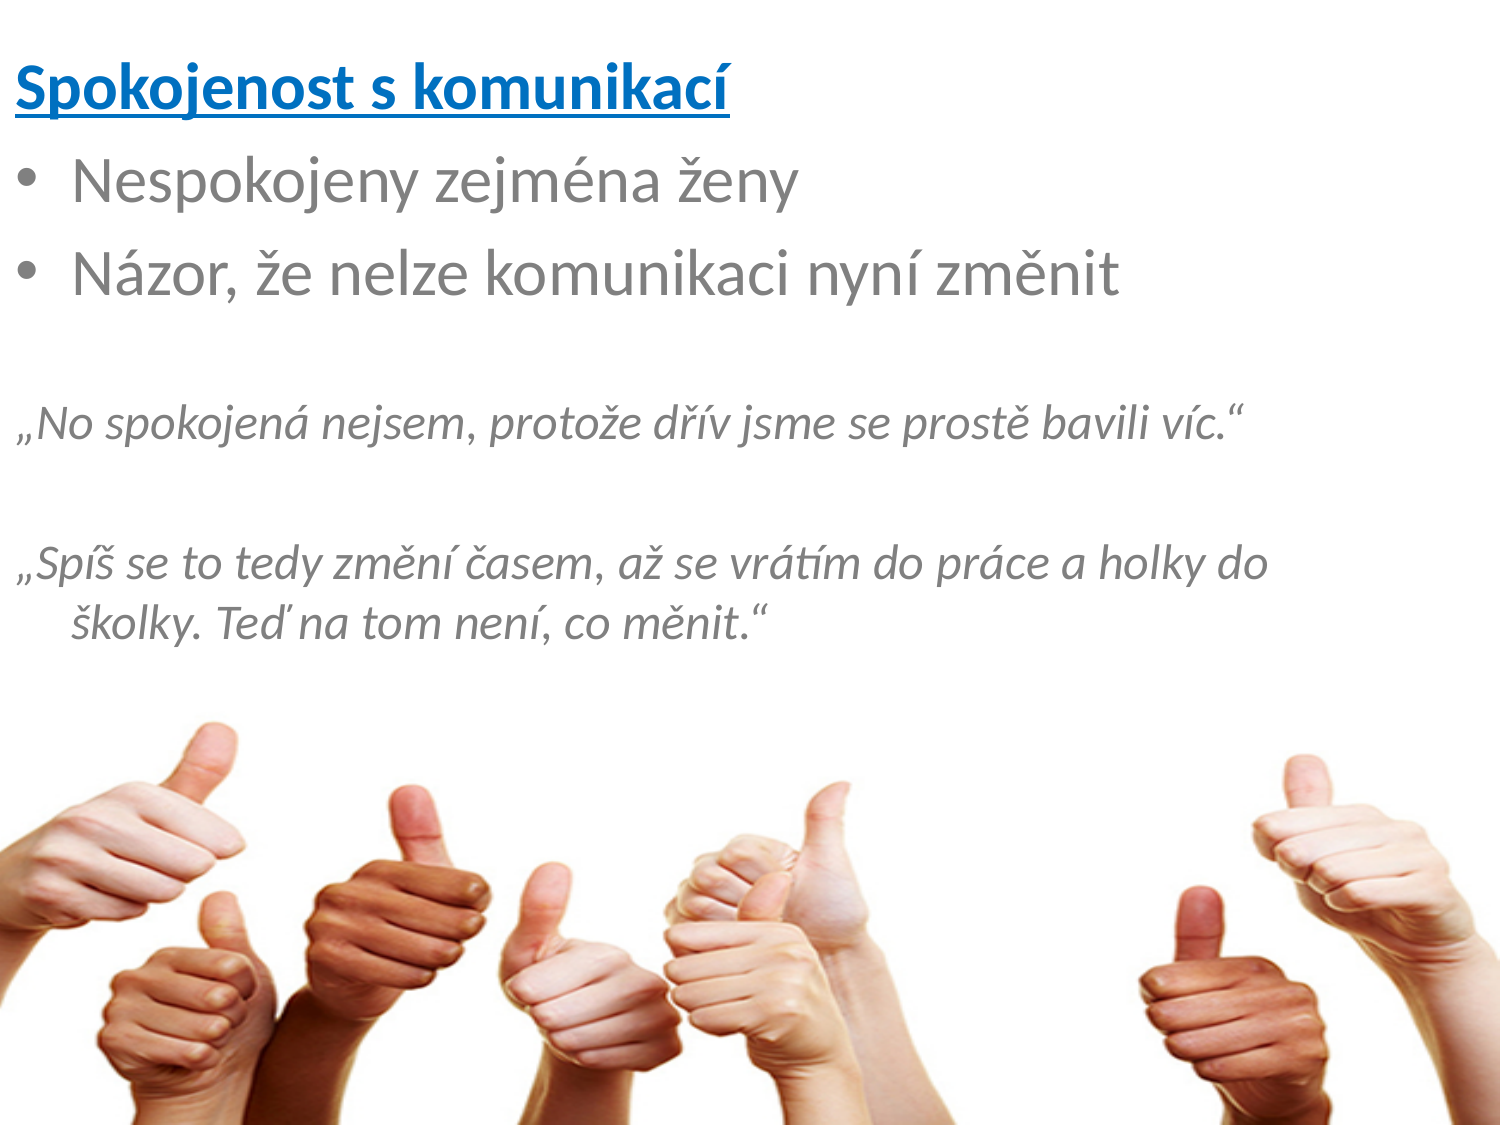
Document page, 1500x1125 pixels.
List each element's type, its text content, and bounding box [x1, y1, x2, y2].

picture [0, 711, 1500, 1125]
list Spokojenost s komunikací Nespokojeny zejména ženy Názor, že nelze komunikaci nyní změnit „No spokojená nejsem, protože dřív jsme se prostě bavili víc.“ „Spíš se to tedy změní časem, až se vrátím do práce a holky do školky. Teď na tom není, co měnit.“ [0, 35, 1350, 709]
